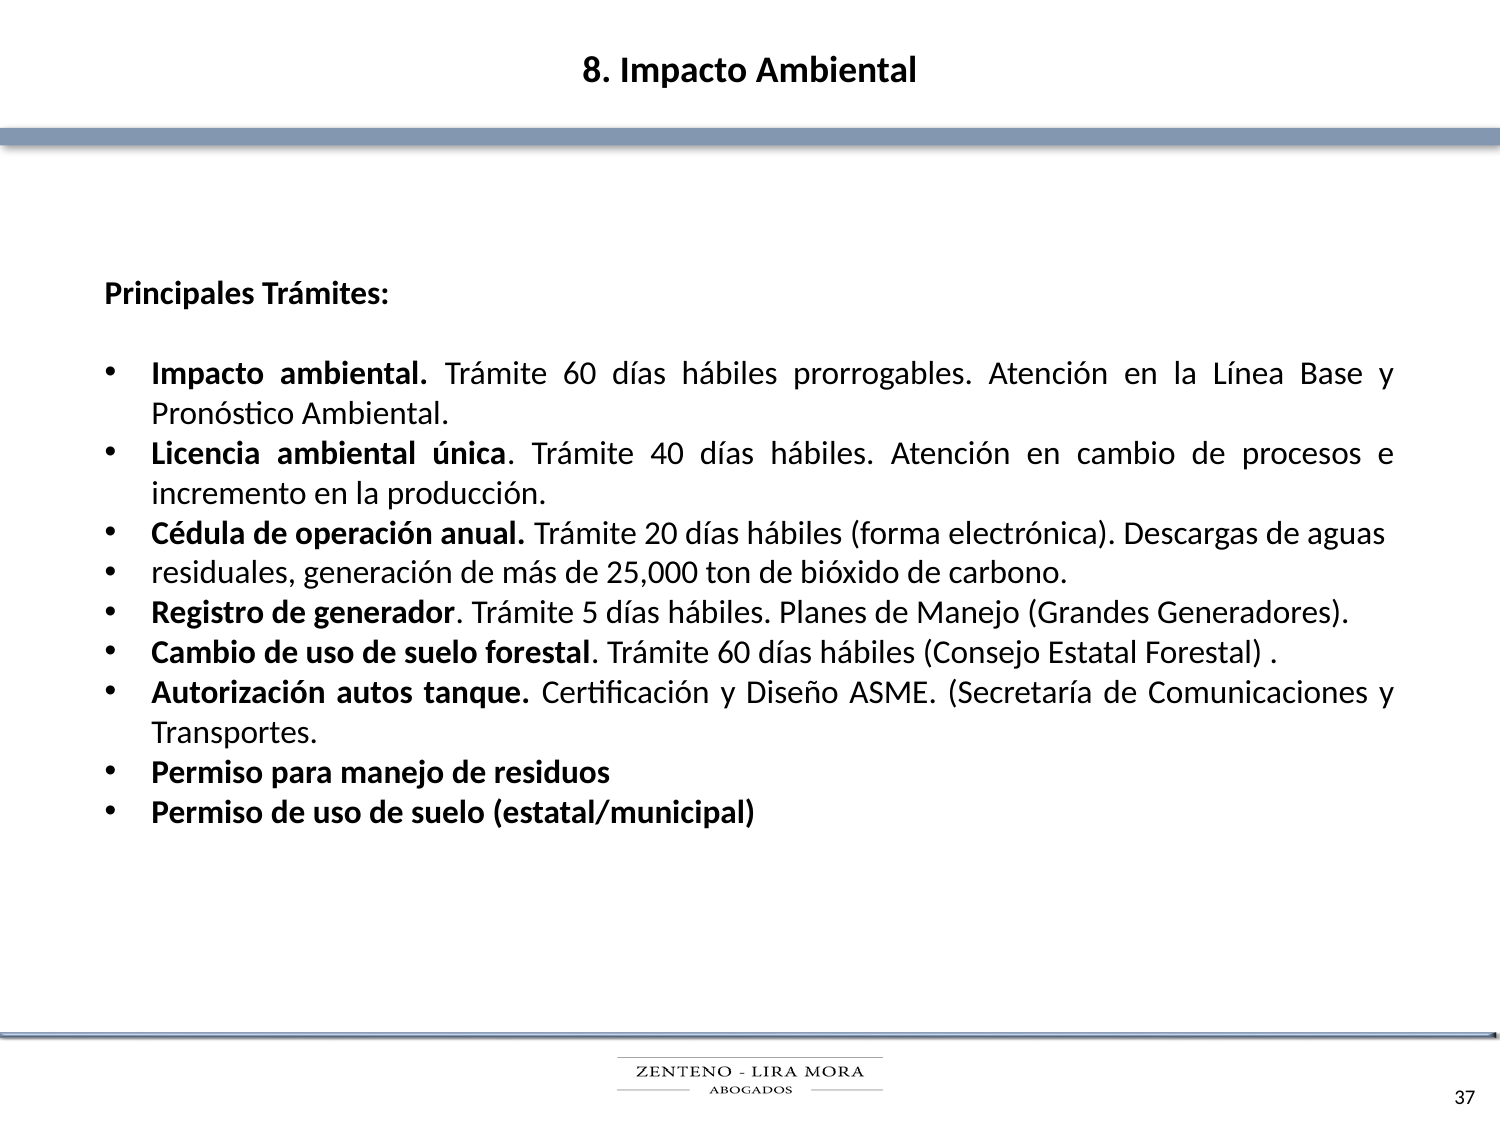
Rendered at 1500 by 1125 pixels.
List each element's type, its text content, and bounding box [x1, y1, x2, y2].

slide_number 37 [1152, 1066, 1491, 1125]
text_box Principales Trámites: Impacto ambiental. Trámite 60 días hábiles prorrogables. Atención en la Línea Base y Pronóstico Ambiental. Licencia ambiental única. Trámite 40 días hábiles. Atención en cambio de procesos e incremento en la producción. Cédula de operación anual. Trámite 20 días hábiles (forma electrónica). Descargas de aguas residuales, generación de más de 25,000 ton de bióxido de carbono. Registro de generador. Trámite 5 días hábiles. Planes de Manejo (Grandes Generadores). Cambio de uso de suelo forestal. Trámite 60 días hábiles (Consejo Estatal Forestal) . Autorización autos tanque. Certificación y Diseño ASME. (Secretaría de Comunicaciones y Transportes. Permiso para manejo de residuos Permiso de uso de suelo (estatal/municipal) [89, 263, 1411, 878]
picture [617, 1057, 883, 1098]
text_box [0, 127, 1500, 146]
picture [0, 1030, 1500, 1043]
text_box 8. Impacto Ambiental [166, 37, 1334, 98]
